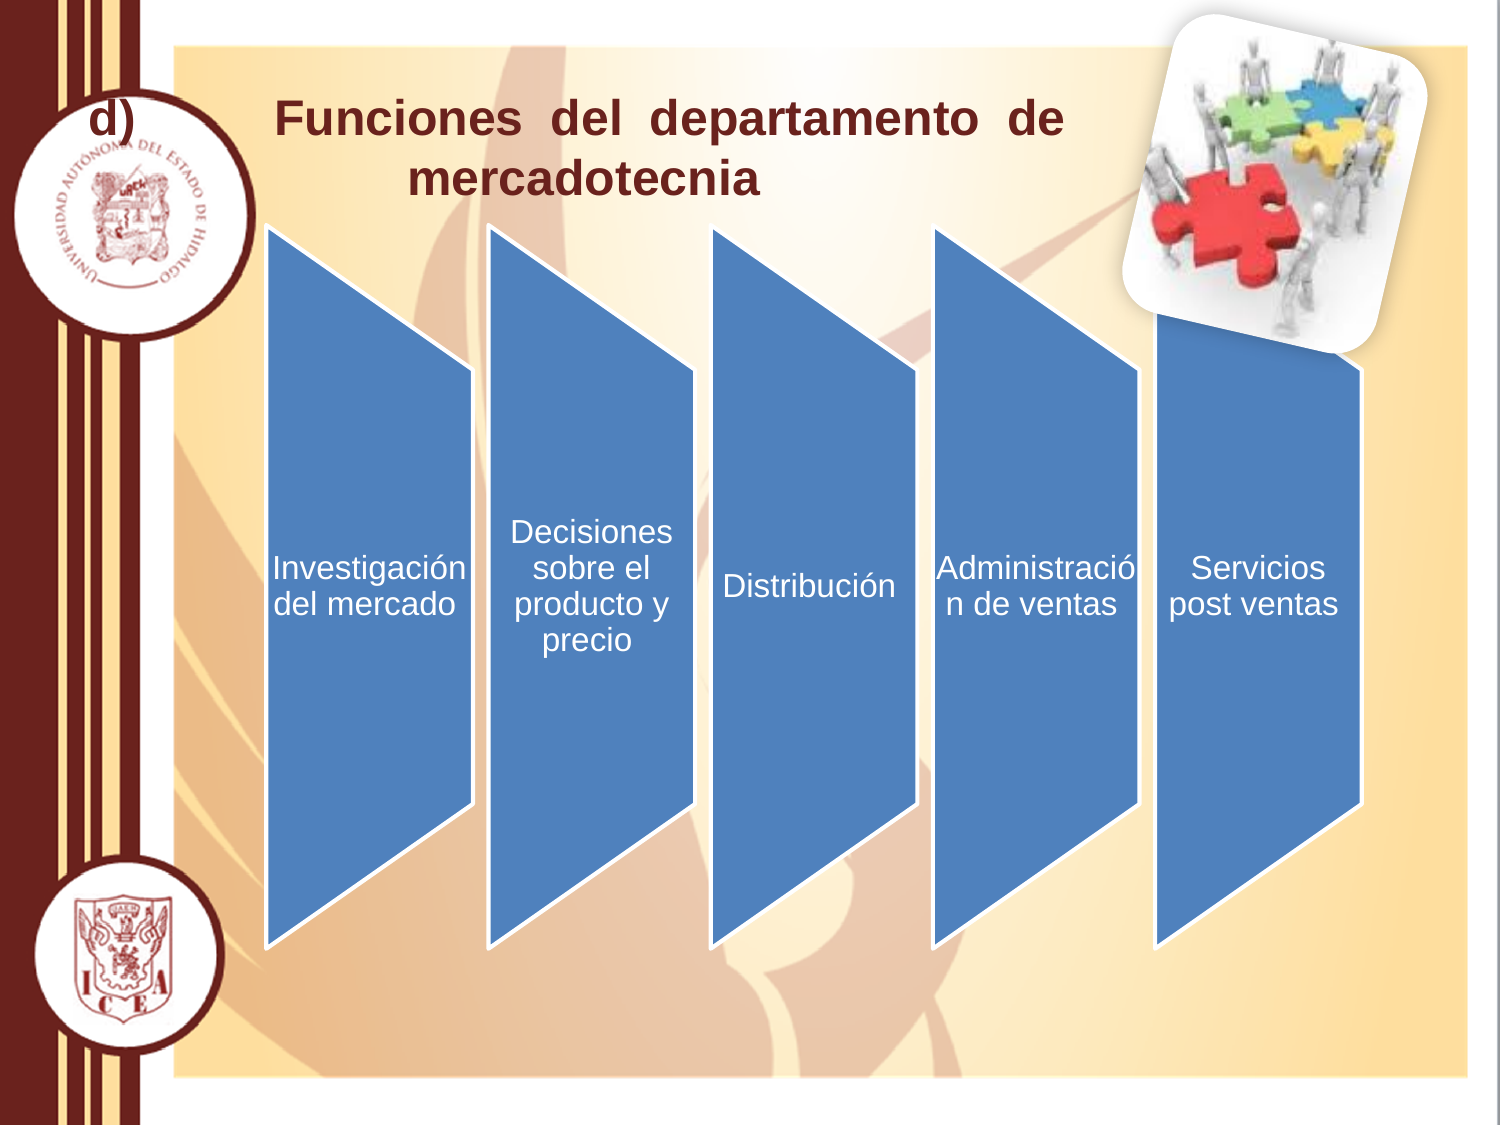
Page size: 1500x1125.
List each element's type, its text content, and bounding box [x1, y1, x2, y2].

picture [0, 0, 1500, 1125]
text_box Funciones del departamento de mercadotecnia [259, 77, 1081, 213]
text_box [265, 224, 1363, 949]
text_box d) [74, 77, 445, 153]
